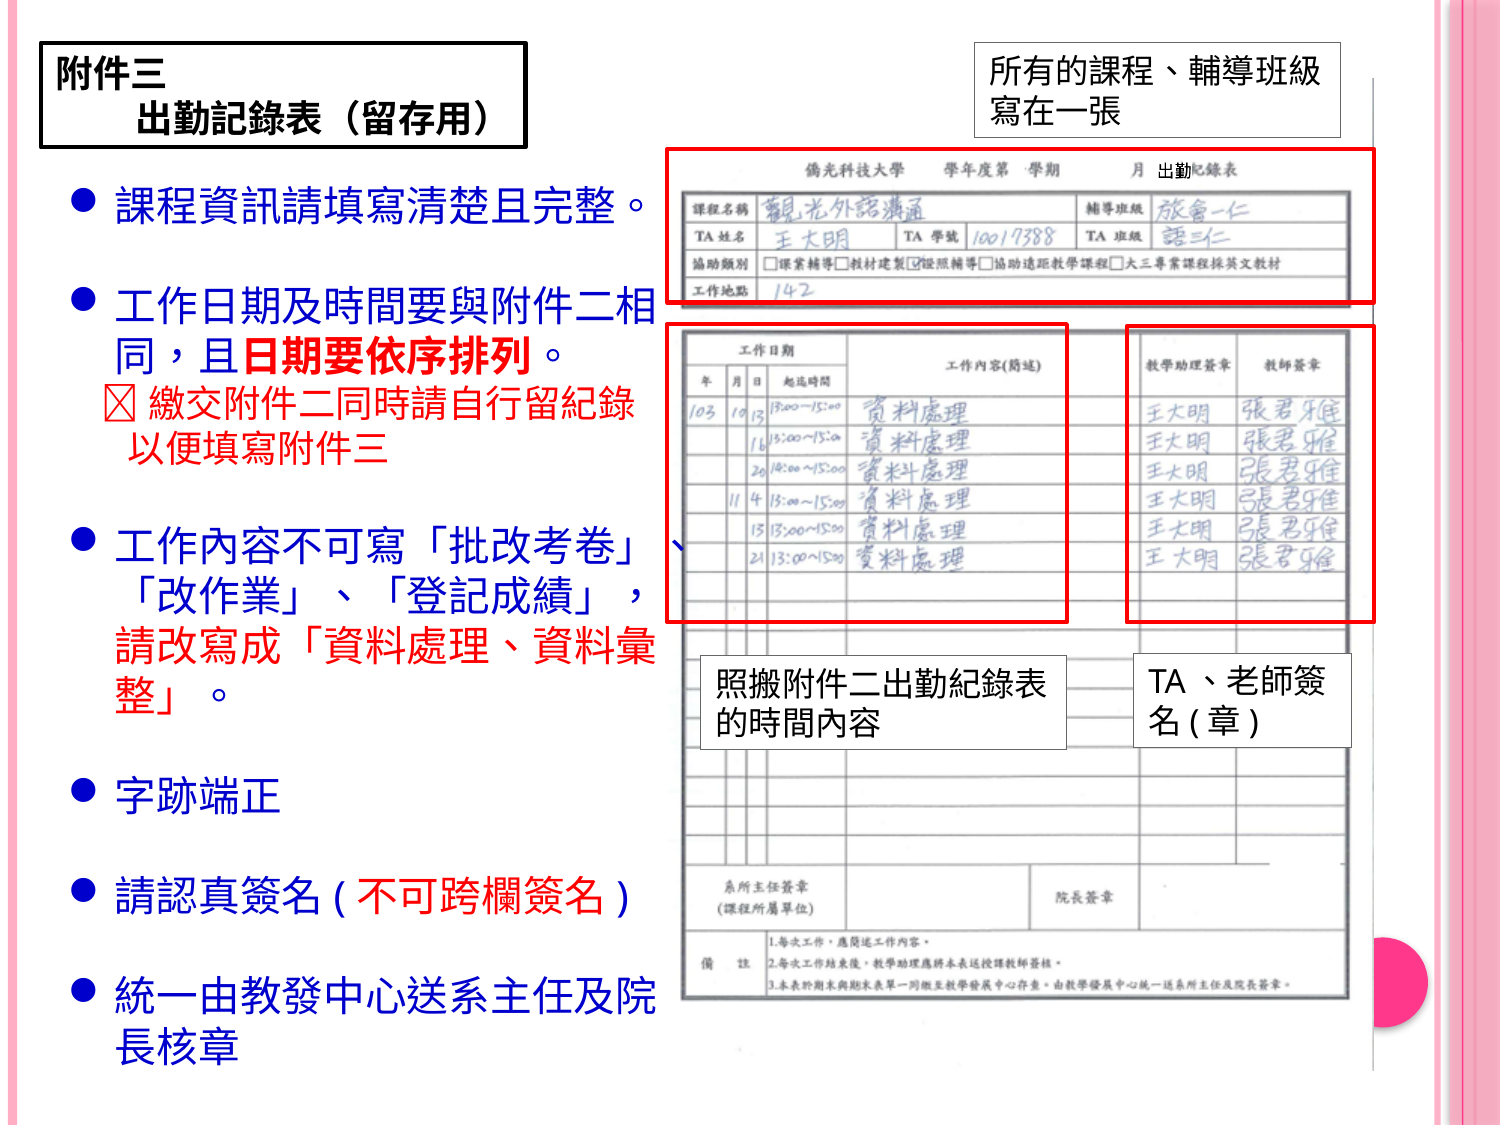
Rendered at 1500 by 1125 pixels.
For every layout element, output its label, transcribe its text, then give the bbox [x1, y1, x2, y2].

picture [666, 77, 1375, 1071]
text_box 所有的課程、輔導班級寫在一張 [974, 42, 1341, 74]
text_box 課程資訊請填寫清楚且完整。 工作日期及時間要與附件二相同，且日期要依序排列。 繳交附件二同時請自行留紀錄 以便填寫附件三 工作內容不可寫「批改考卷」、「改作業」、「登記成績」，請改寫成「資料處理、資料彙整」。 字跡端正 請認真簽名(不可跨欄簽名) 統一由教發中心送系主任及院長核章 [53, 172, 663, 1078]
text_box 附件三 出勤記錄表（留存用） [39, 41, 528, 149]
